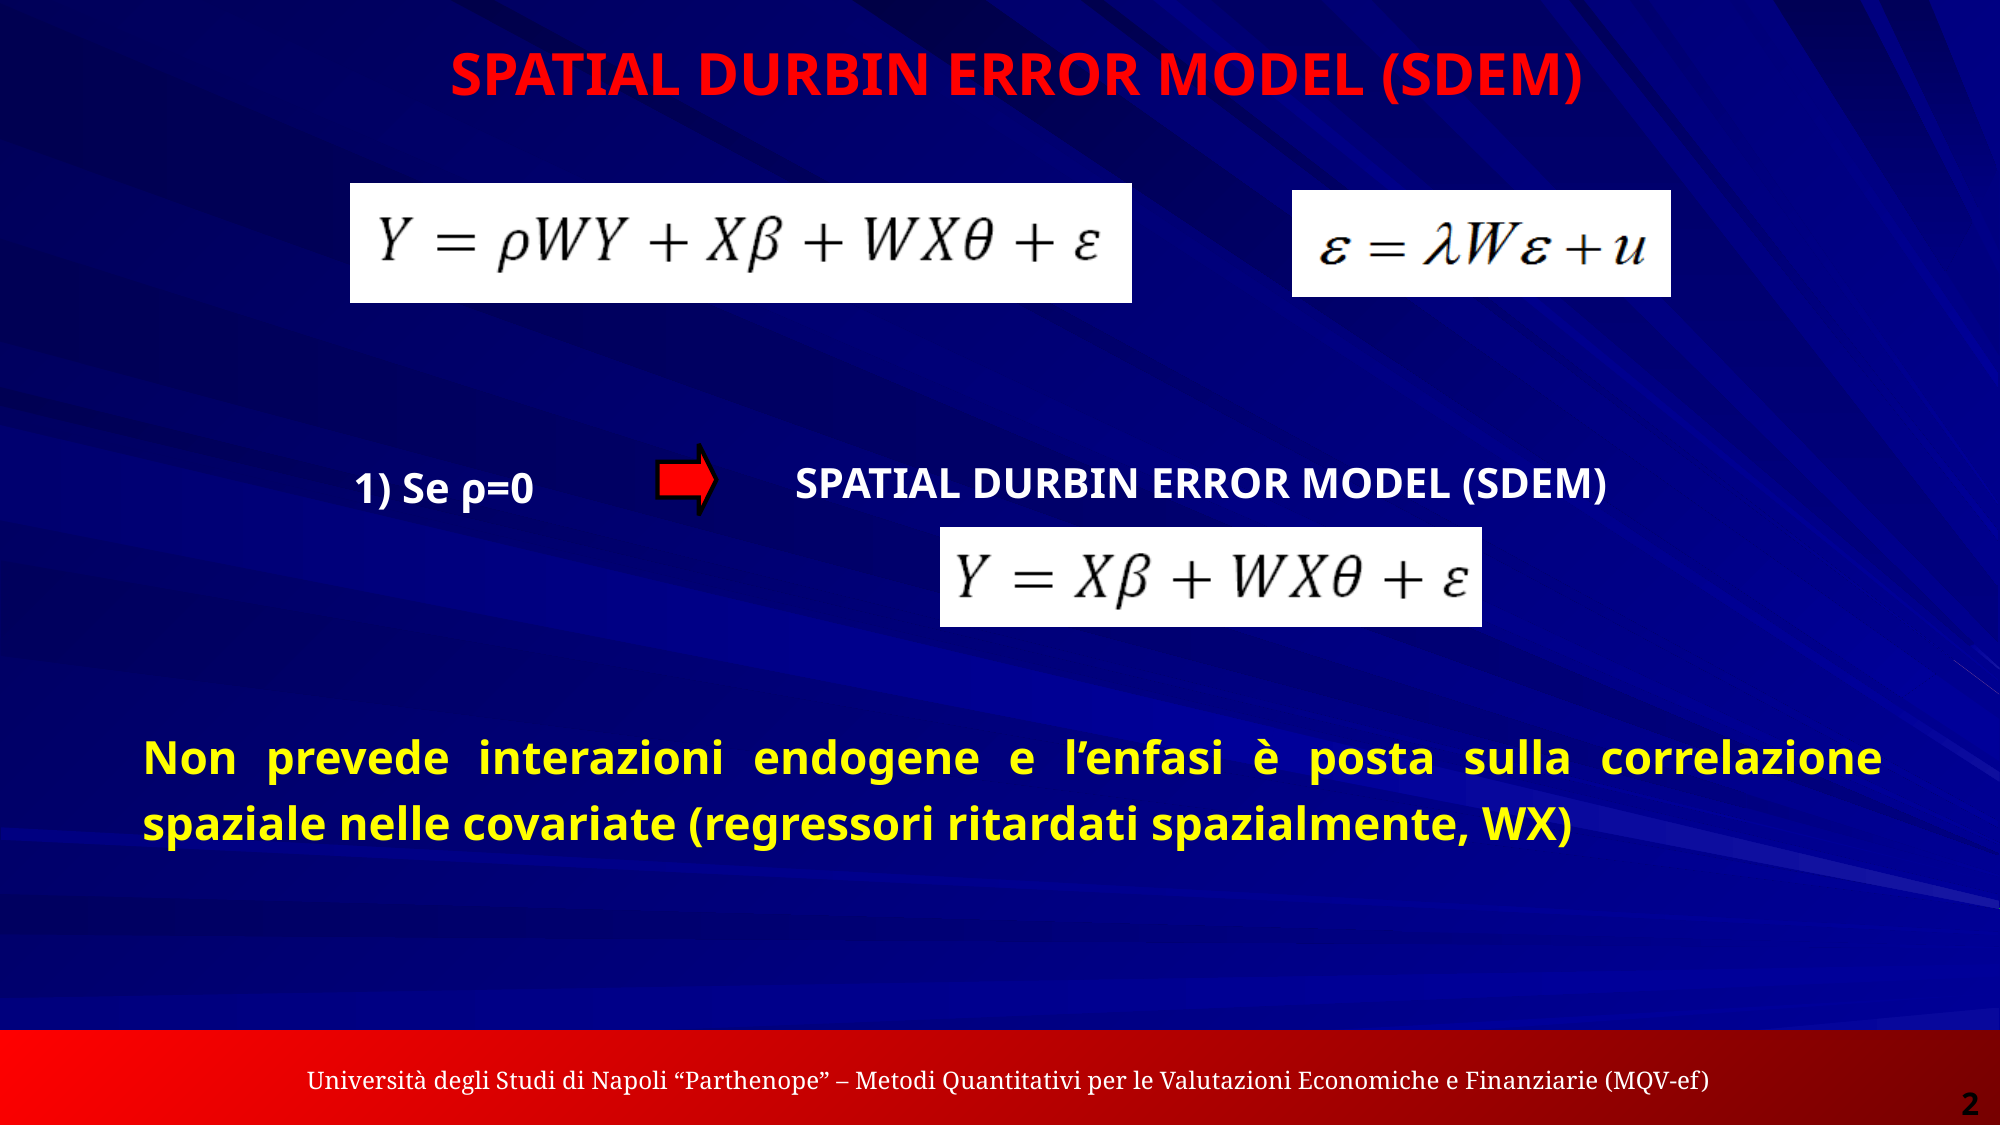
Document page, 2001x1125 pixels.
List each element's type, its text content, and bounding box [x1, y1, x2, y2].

text_box SPATIAL DURBIN ERROR MODEL (SDEM) [780, 439, 1686, 515]
text_box 2 [1946, 1076, 1995, 1125]
text_box 1) Se ρ=0 [338, 444, 612, 519]
picture [1292, 189, 1671, 297]
picture [940, 526, 1482, 628]
picture [349, 183, 1132, 303]
text_box SPATIAL DURBIN ERROR MODEL (SDEM) [303, 7, 1730, 138]
text_box Università degli Studi di Napoli “Parthenope” – Metodi Quantitativi per le Valutazioni Economiche e Finanziarie (MQV-ef) Analisi dei Dati Spaziali per le Applicazioni Economiche – Gennaro Punzo [0, 1030, 2000, 1125]
text_box [657, 443, 717, 516]
text_box Non prevede interazioni endogene e l’enfasi è posta sulla correlazione spaziale nelle covariate (regressori ritardati spazialmente, WX) [127, 710, 1899, 858]
